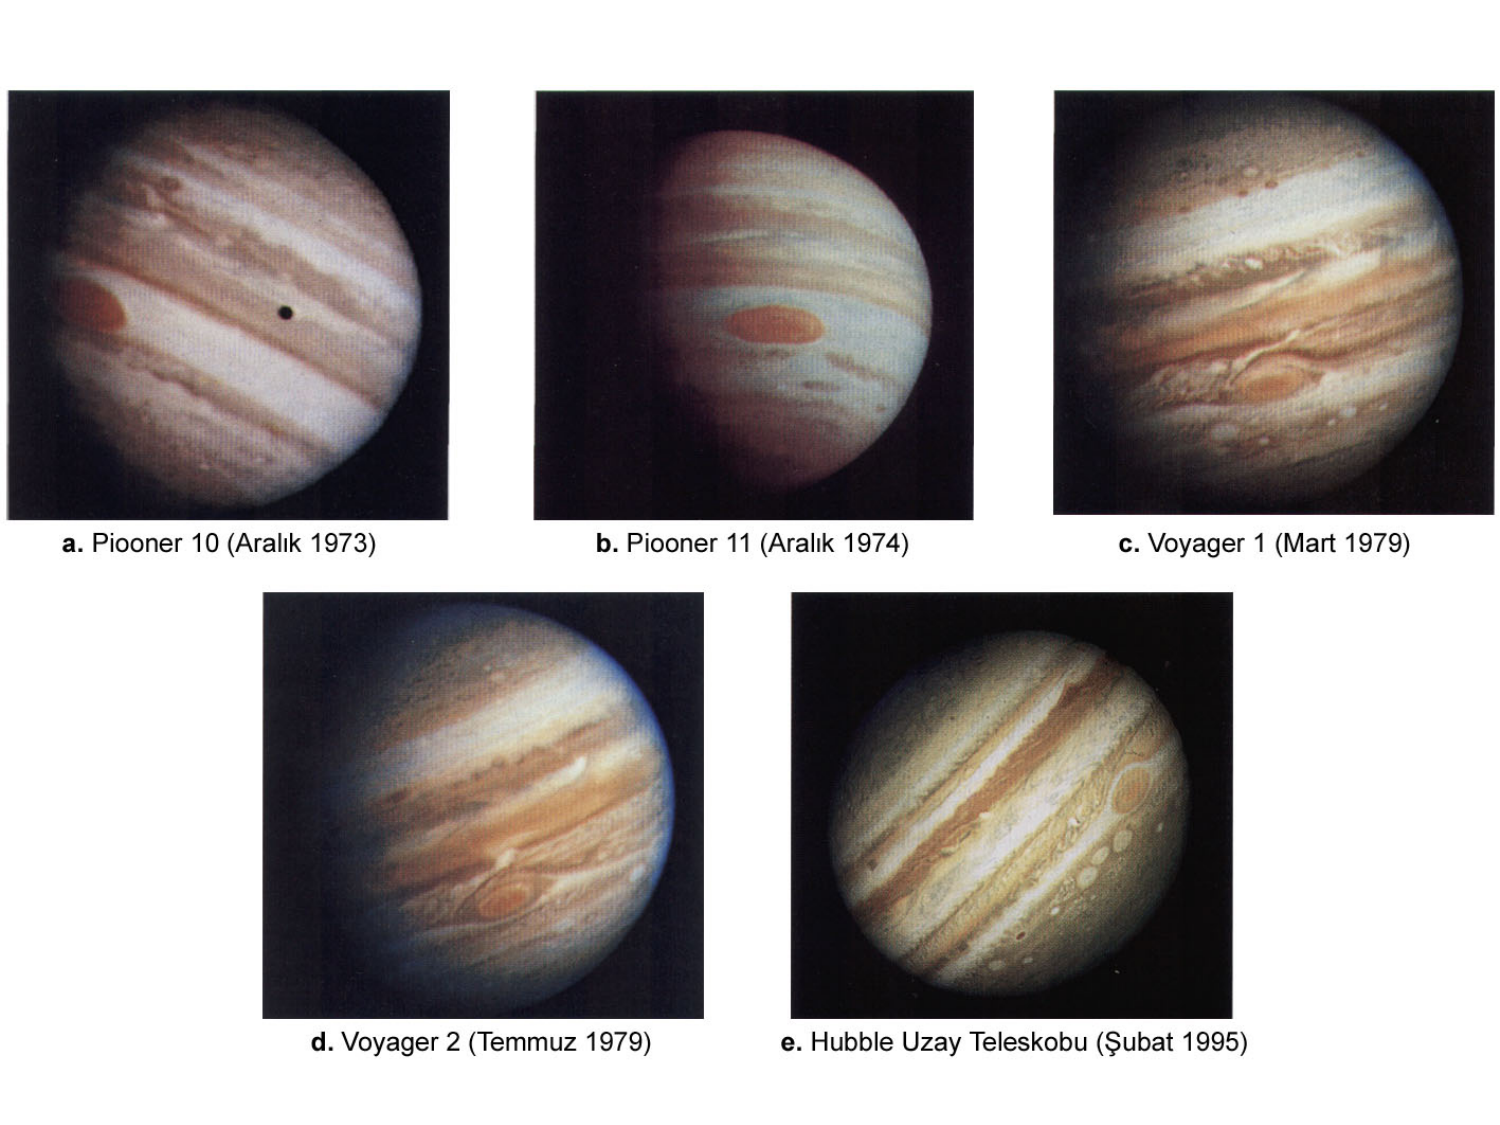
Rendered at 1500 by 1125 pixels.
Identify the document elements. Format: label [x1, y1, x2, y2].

picture [0, 85, 1500, 1073]
